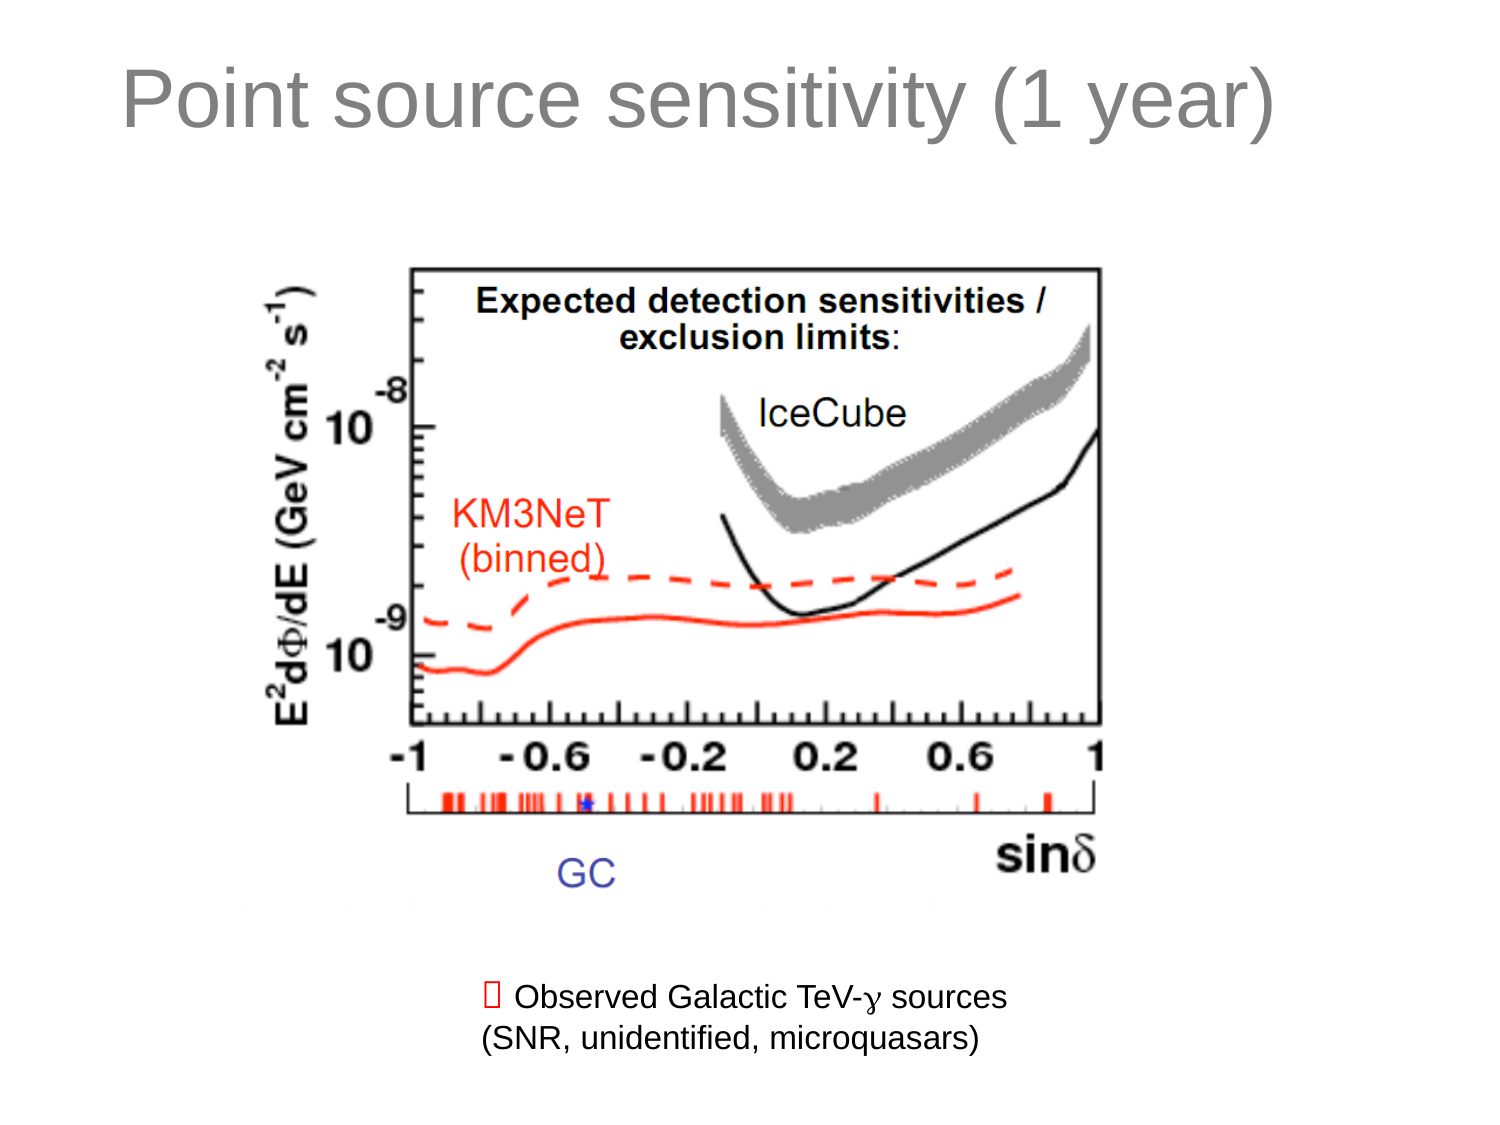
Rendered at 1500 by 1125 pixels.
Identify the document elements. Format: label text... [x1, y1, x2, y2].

title Point source sensitivity (1 year) [42, 34, 1356, 155]
text_box  Observed Galactic TeV-g sources (SNR, unidentified, microquasars) [466, 964, 1099, 1099]
picture [194, 219, 1138, 912]
